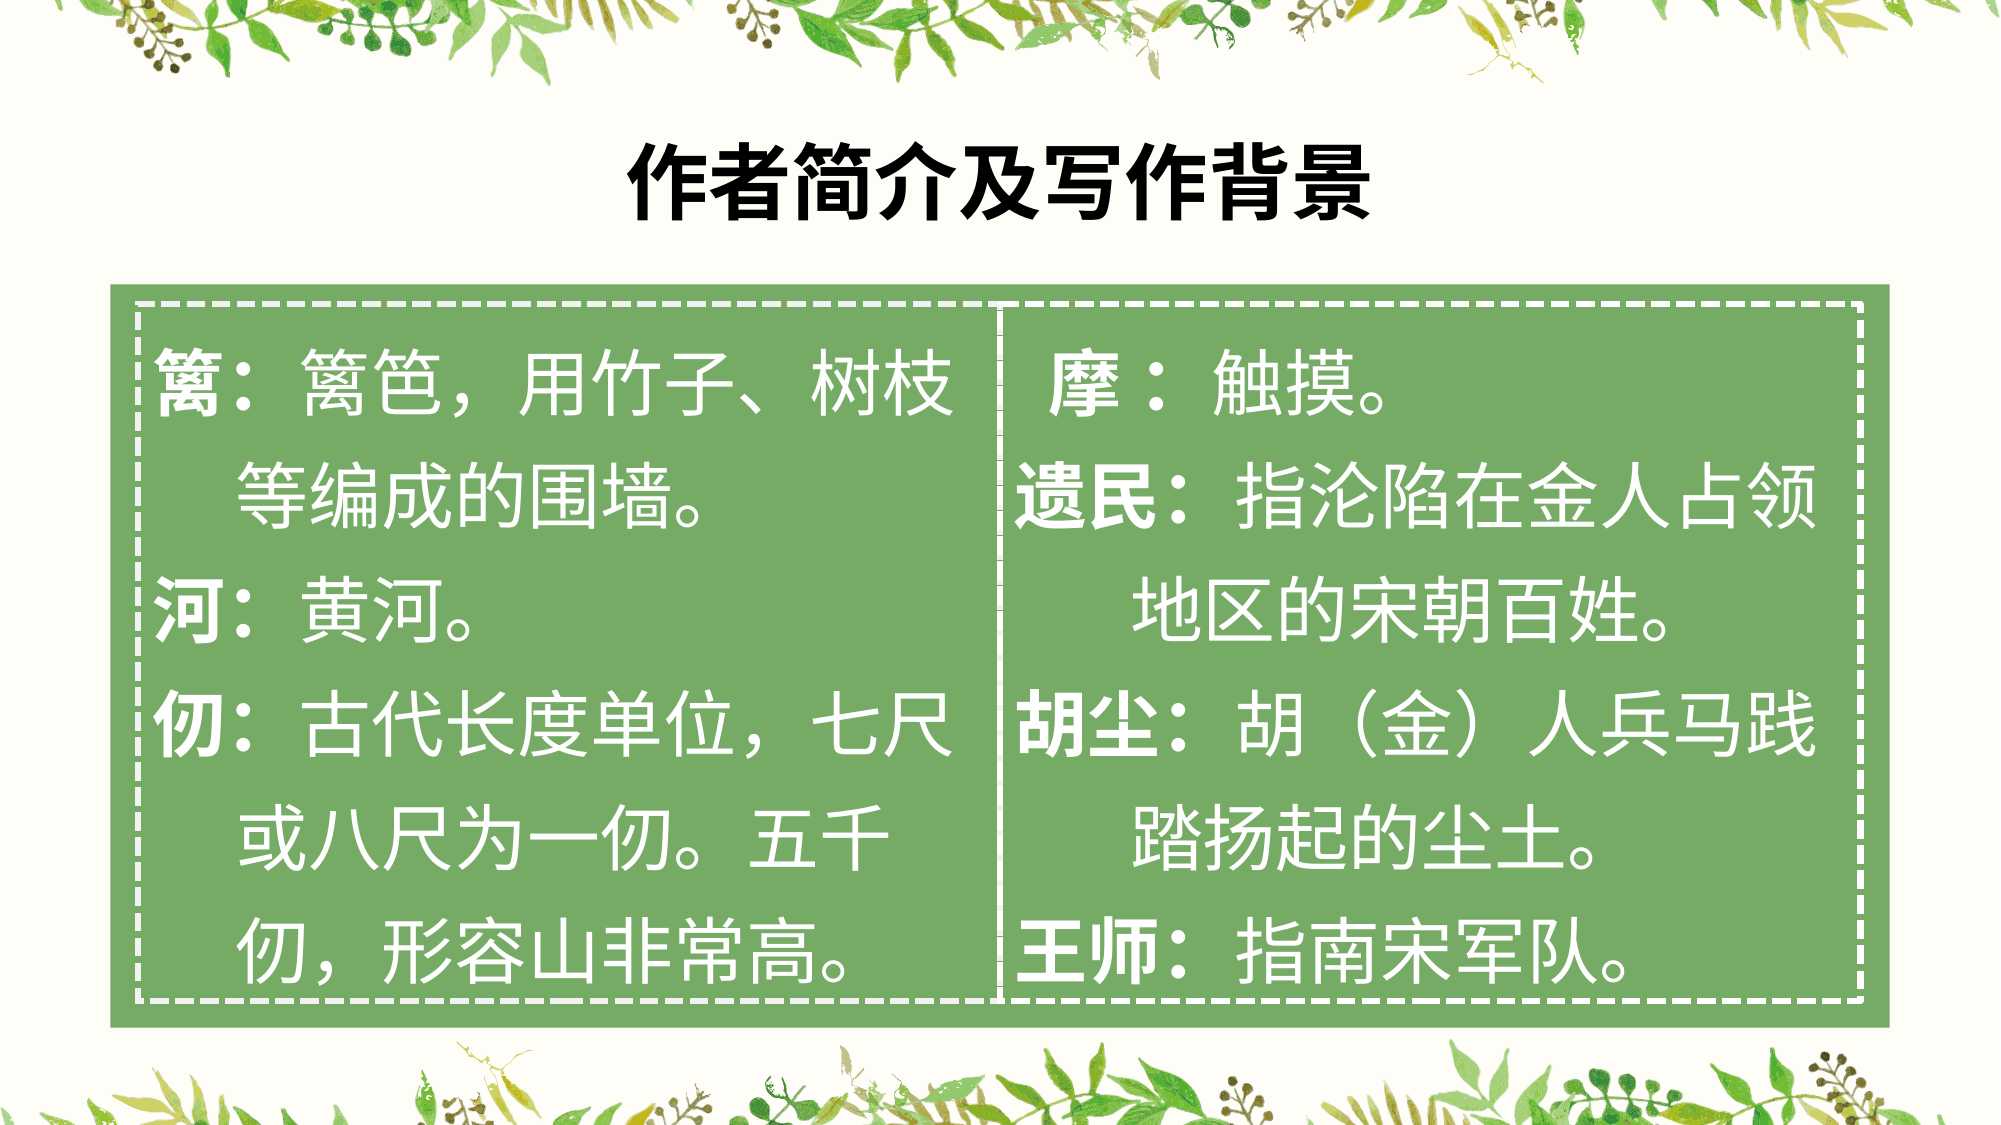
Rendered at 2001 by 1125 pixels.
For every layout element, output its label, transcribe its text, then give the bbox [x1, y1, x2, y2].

text_box 摩 ：触摸。 遗民：指沦陷在金人占领 地区的宋朝百姓。 胡尘：胡（金）人兵马践 踏扬起的尘土。 王师：指南宋军队。 [1000, 303, 1861, 1001]
text_box 作者简介及写作背景 [551, 122, 1449, 238]
picture [0, 0, 2000, 87]
text_box [109, 283, 1891, 1029]
text_box 篱：篱笆，用竹子、树枝 等编成的围墙。 河：黄河。 仞：古代长度单位，七尺 或八尺为一仞。五千 仞，形容山非常高。 [138, 303, 1000, 1001]
picture [0, 1038, 2000, 1125]
